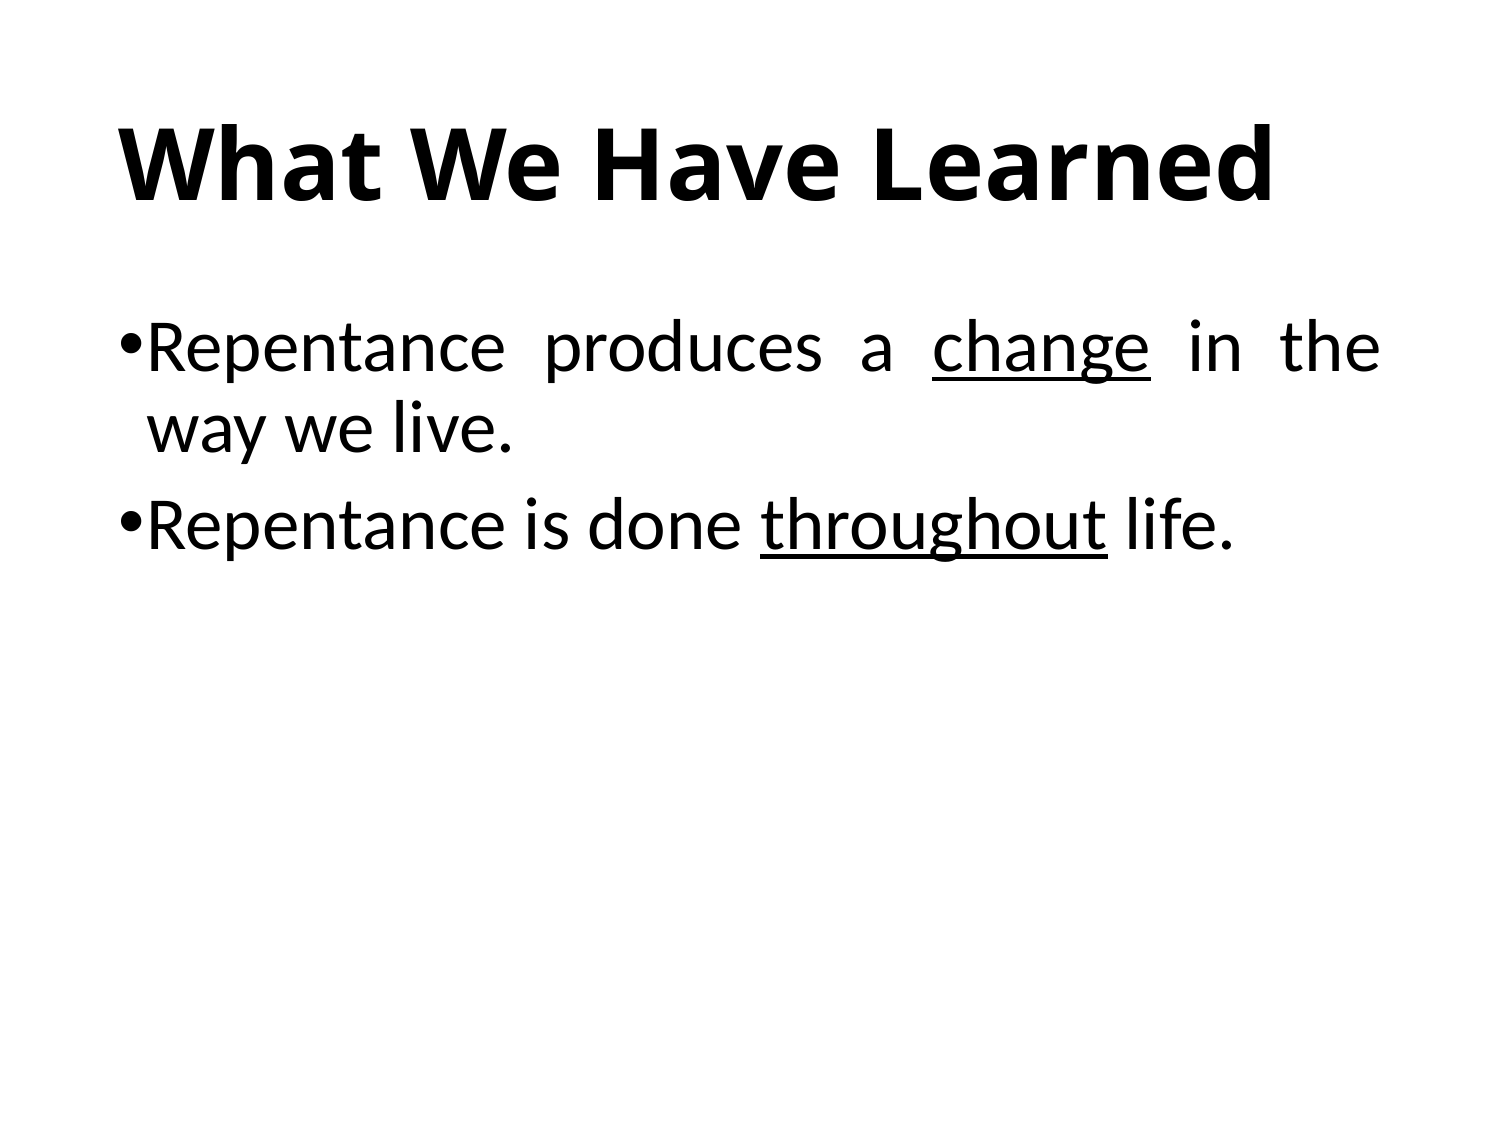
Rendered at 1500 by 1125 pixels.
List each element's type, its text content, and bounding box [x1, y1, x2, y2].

list Repentance produces a change in the way we live. Repentance is done throughout life. [103, 299, 1397, 1014]
title What We Have Learned [103, 59, 1397, 278]
